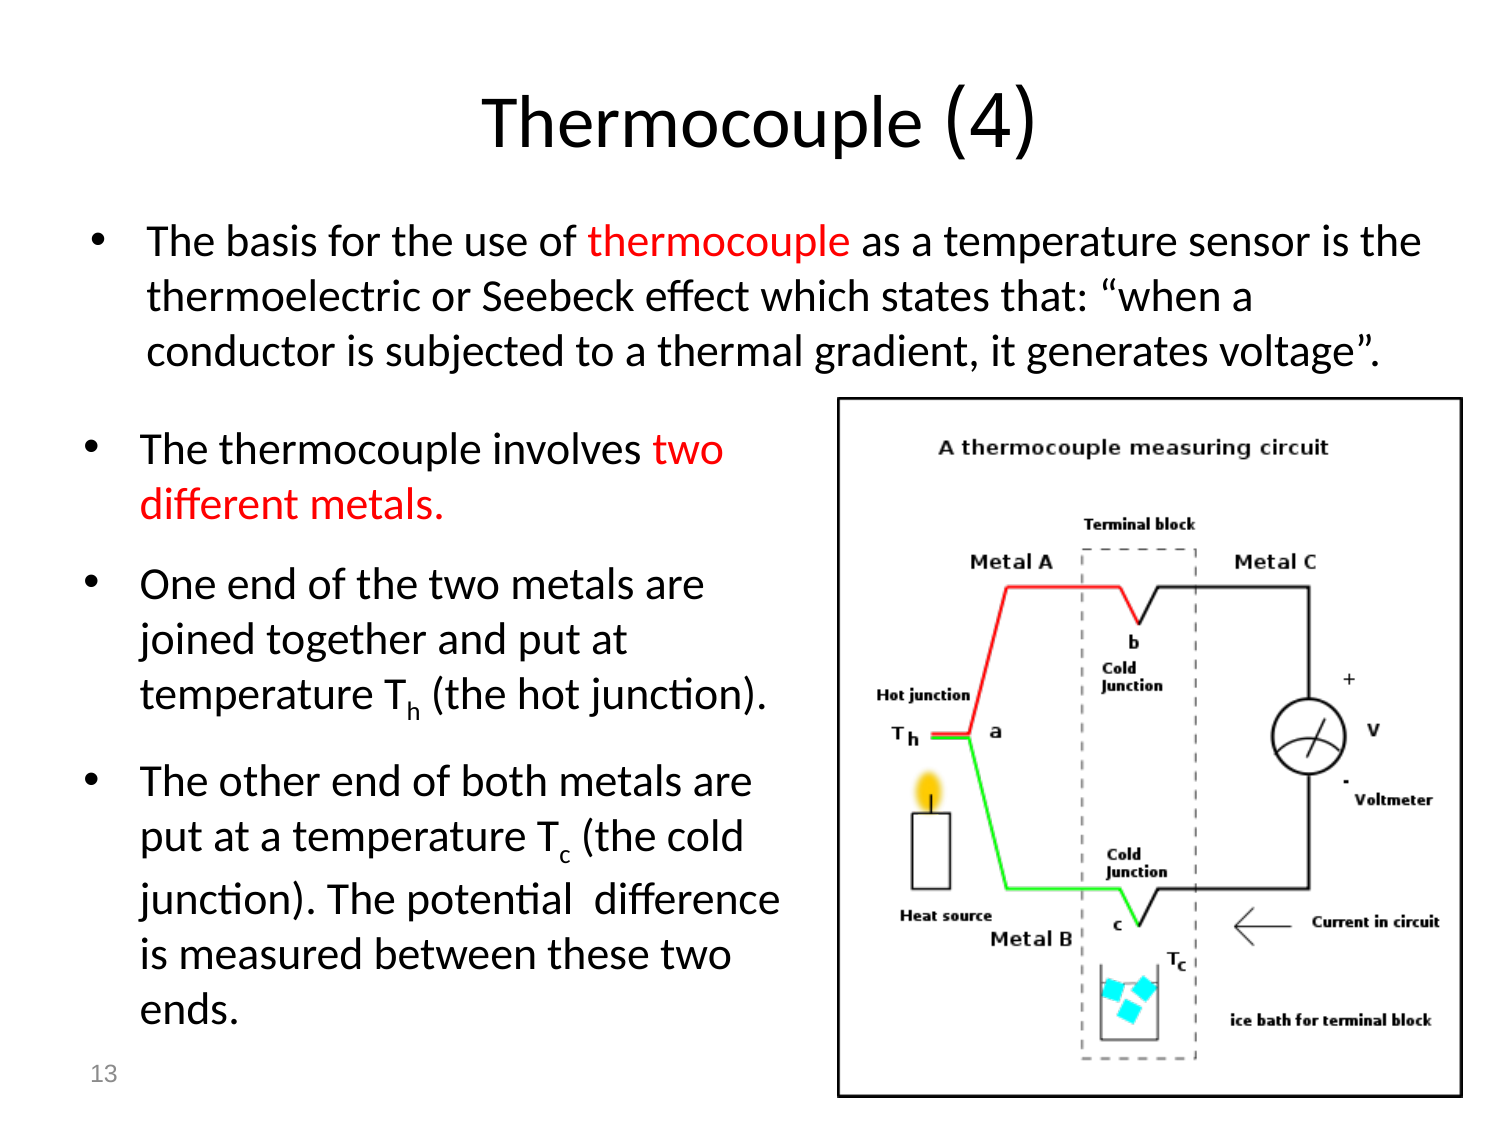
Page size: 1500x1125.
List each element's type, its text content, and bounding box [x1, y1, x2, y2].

list The basis for the use of thermocouple as a temperature sensor is the thermoelectric or Seebeck effect which states that: “when a conductor is subjected to a thermal gradient, it generates voltage”. [75, 203, 1463, 392]
slide_number 13 [75, 1042, 425, 1103]
title (4) Thermocouple [75, 62, 1425, 173]
text_box The thermocouple involves two different metals. One end of the two metals are joined together and put at temperature Th (the hot junction). The other end of both metals are put at a temperature Tc (the cold junction). The potential difference is measured between these two ends. [68, 410, 831, 1030]
picture [837, 397, 1463, 1098]
